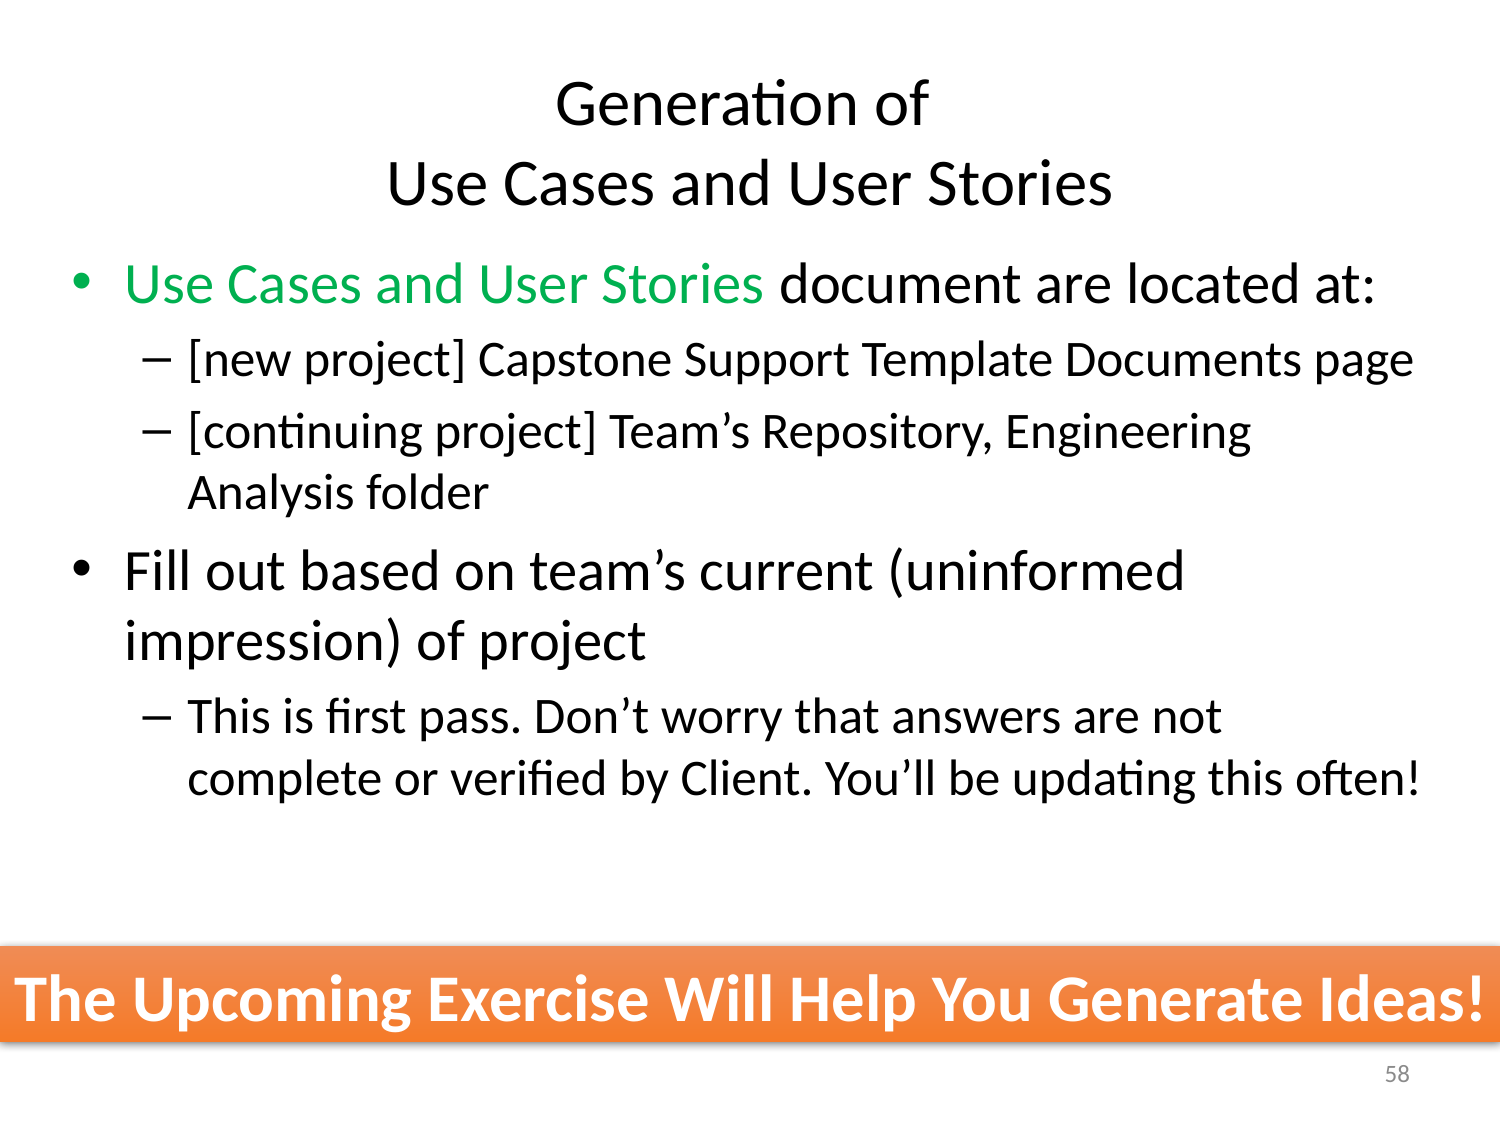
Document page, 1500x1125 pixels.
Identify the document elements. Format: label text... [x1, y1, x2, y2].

title Generation of Use Cases and User Stories [75, 45, 1425, 233]
list Use Cases and User Stories document are located at: [new project] Capstone Support Template Documents page [continuing project] Team’s Repository, Engineering Analysis folder Fill out based on team’s current (uninformed impression) of project This is first pass. Don’t worry that answers are not complete or verified by Client. You’ll be updating this often! [56, 237, 1444, 941]
slide_number 58 [1074, 1052, 1425, 1103]
text_box The Upcoming Exercise Will Help You Generate Ideas! [0, 946, 1500, 1042]
